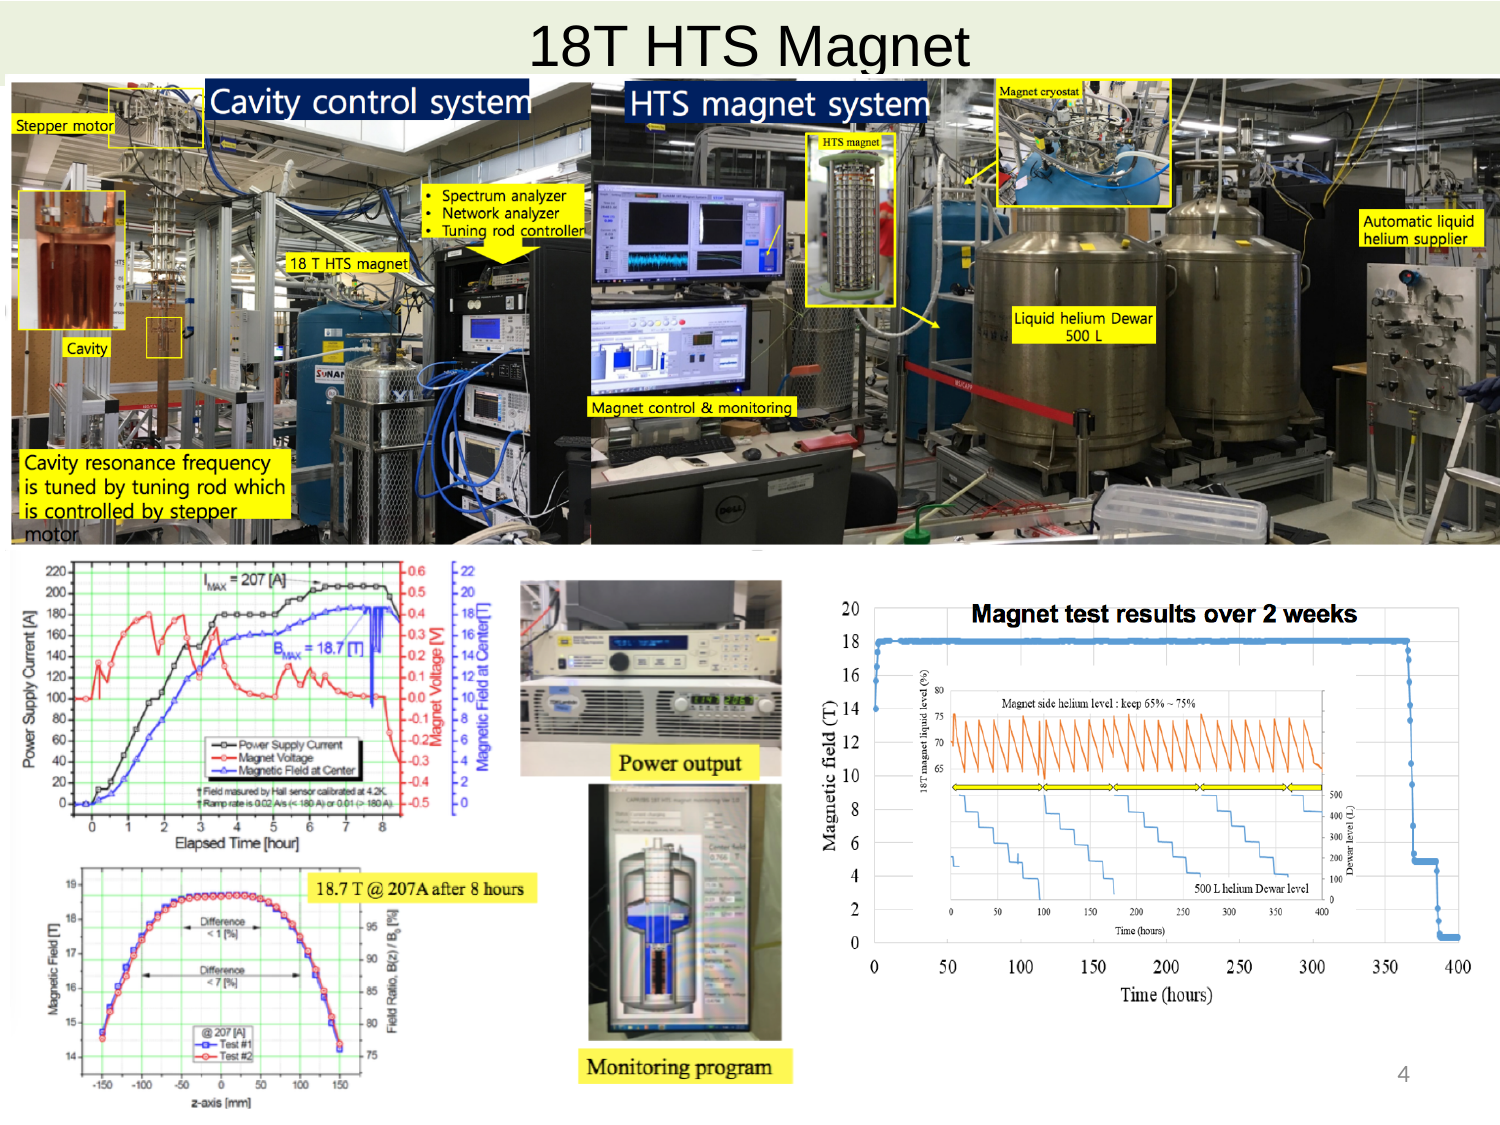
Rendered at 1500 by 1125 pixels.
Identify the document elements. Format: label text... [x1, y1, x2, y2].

text_box 18T HTS Magnet [0, 1, 1500, 79]
picture [5, 74, 1500, 1114]
slide_number 4 [1074, 1042, 1425, 1103]
